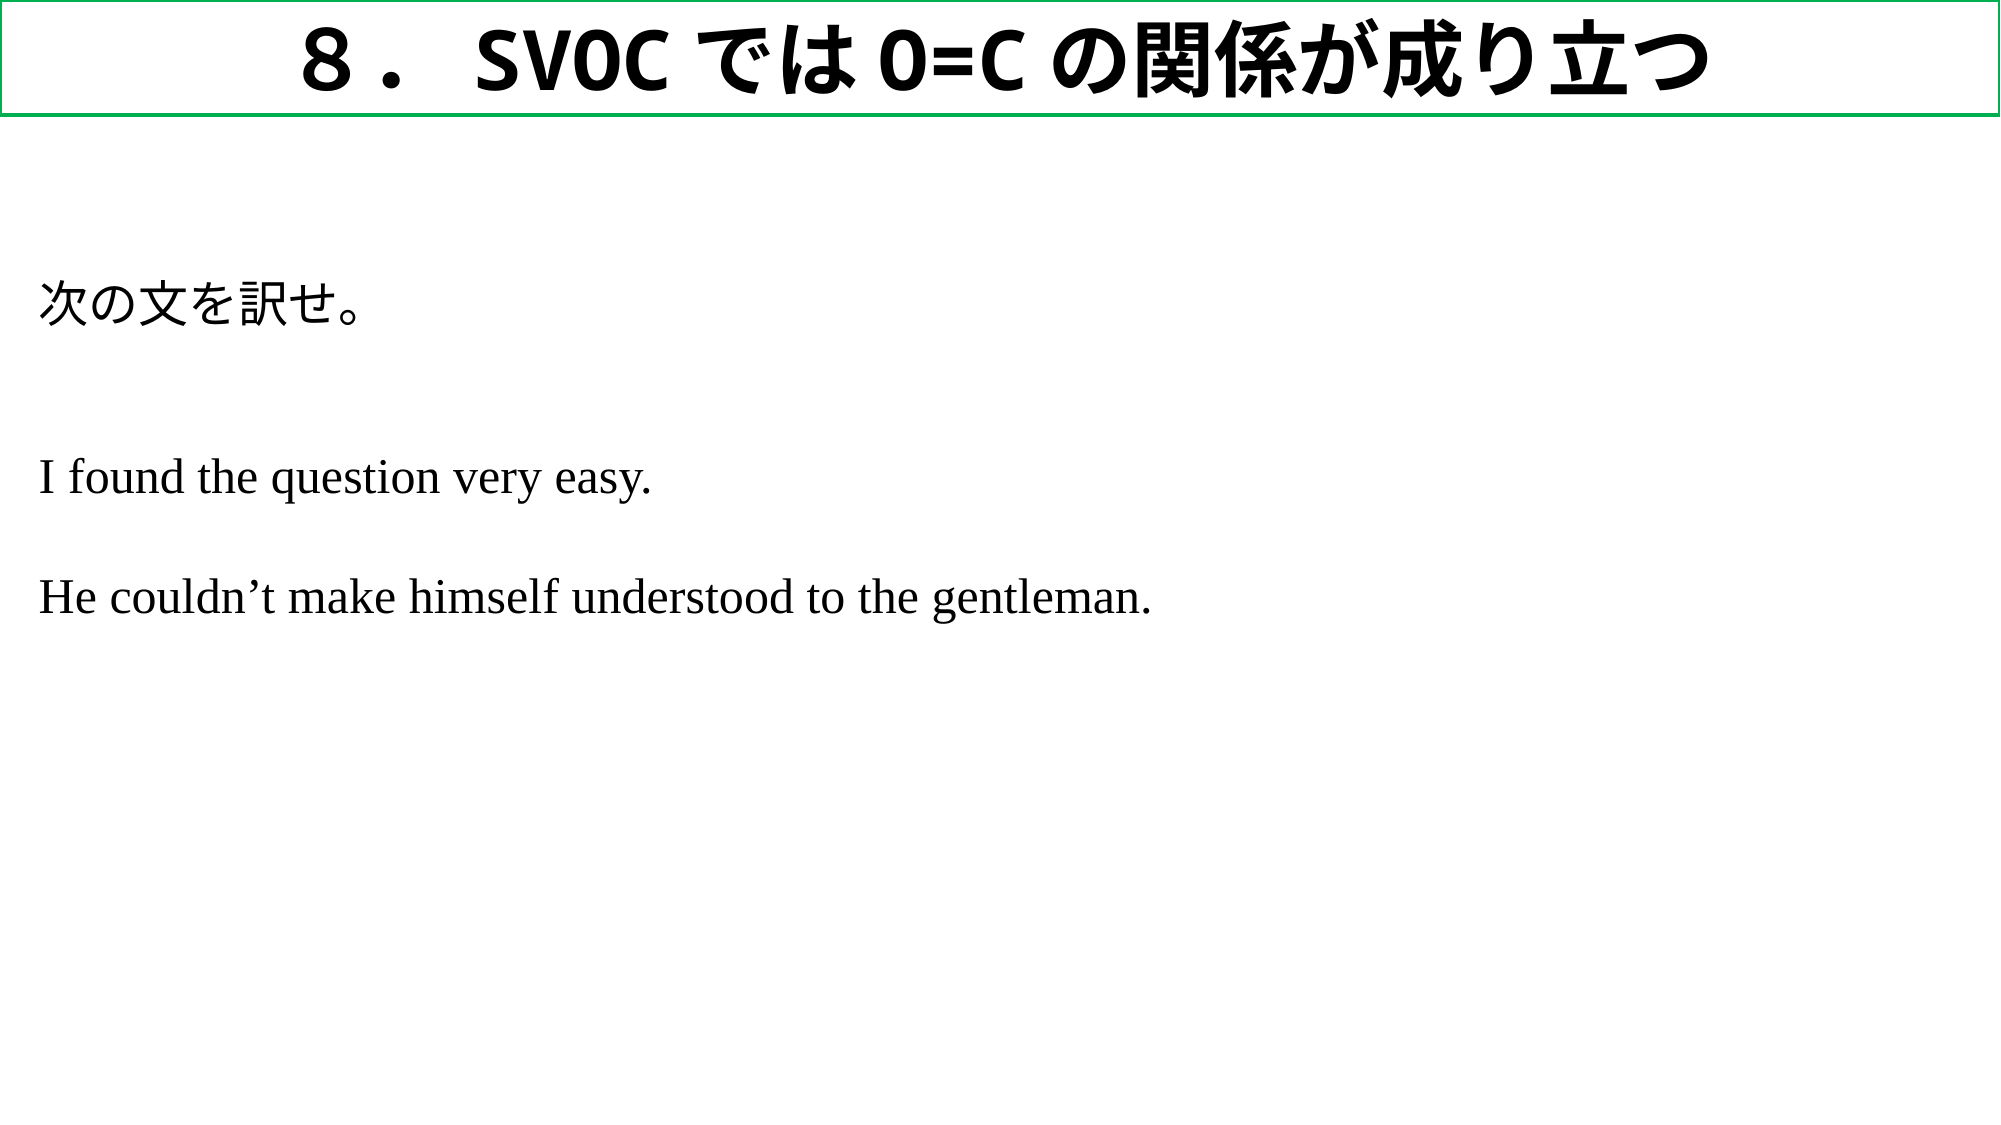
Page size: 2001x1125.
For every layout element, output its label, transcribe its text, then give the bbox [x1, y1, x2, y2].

text_box ８．SVOCではO=Cの関係が成り立つ [0, 0, 2000, 115]
text_box I found the question very easy. He couldn’t make himself understood to the gentleman. [23, 435, 1942, 631]
text_box 次の文を訳せ。 [23, 264, 1942, 340]
